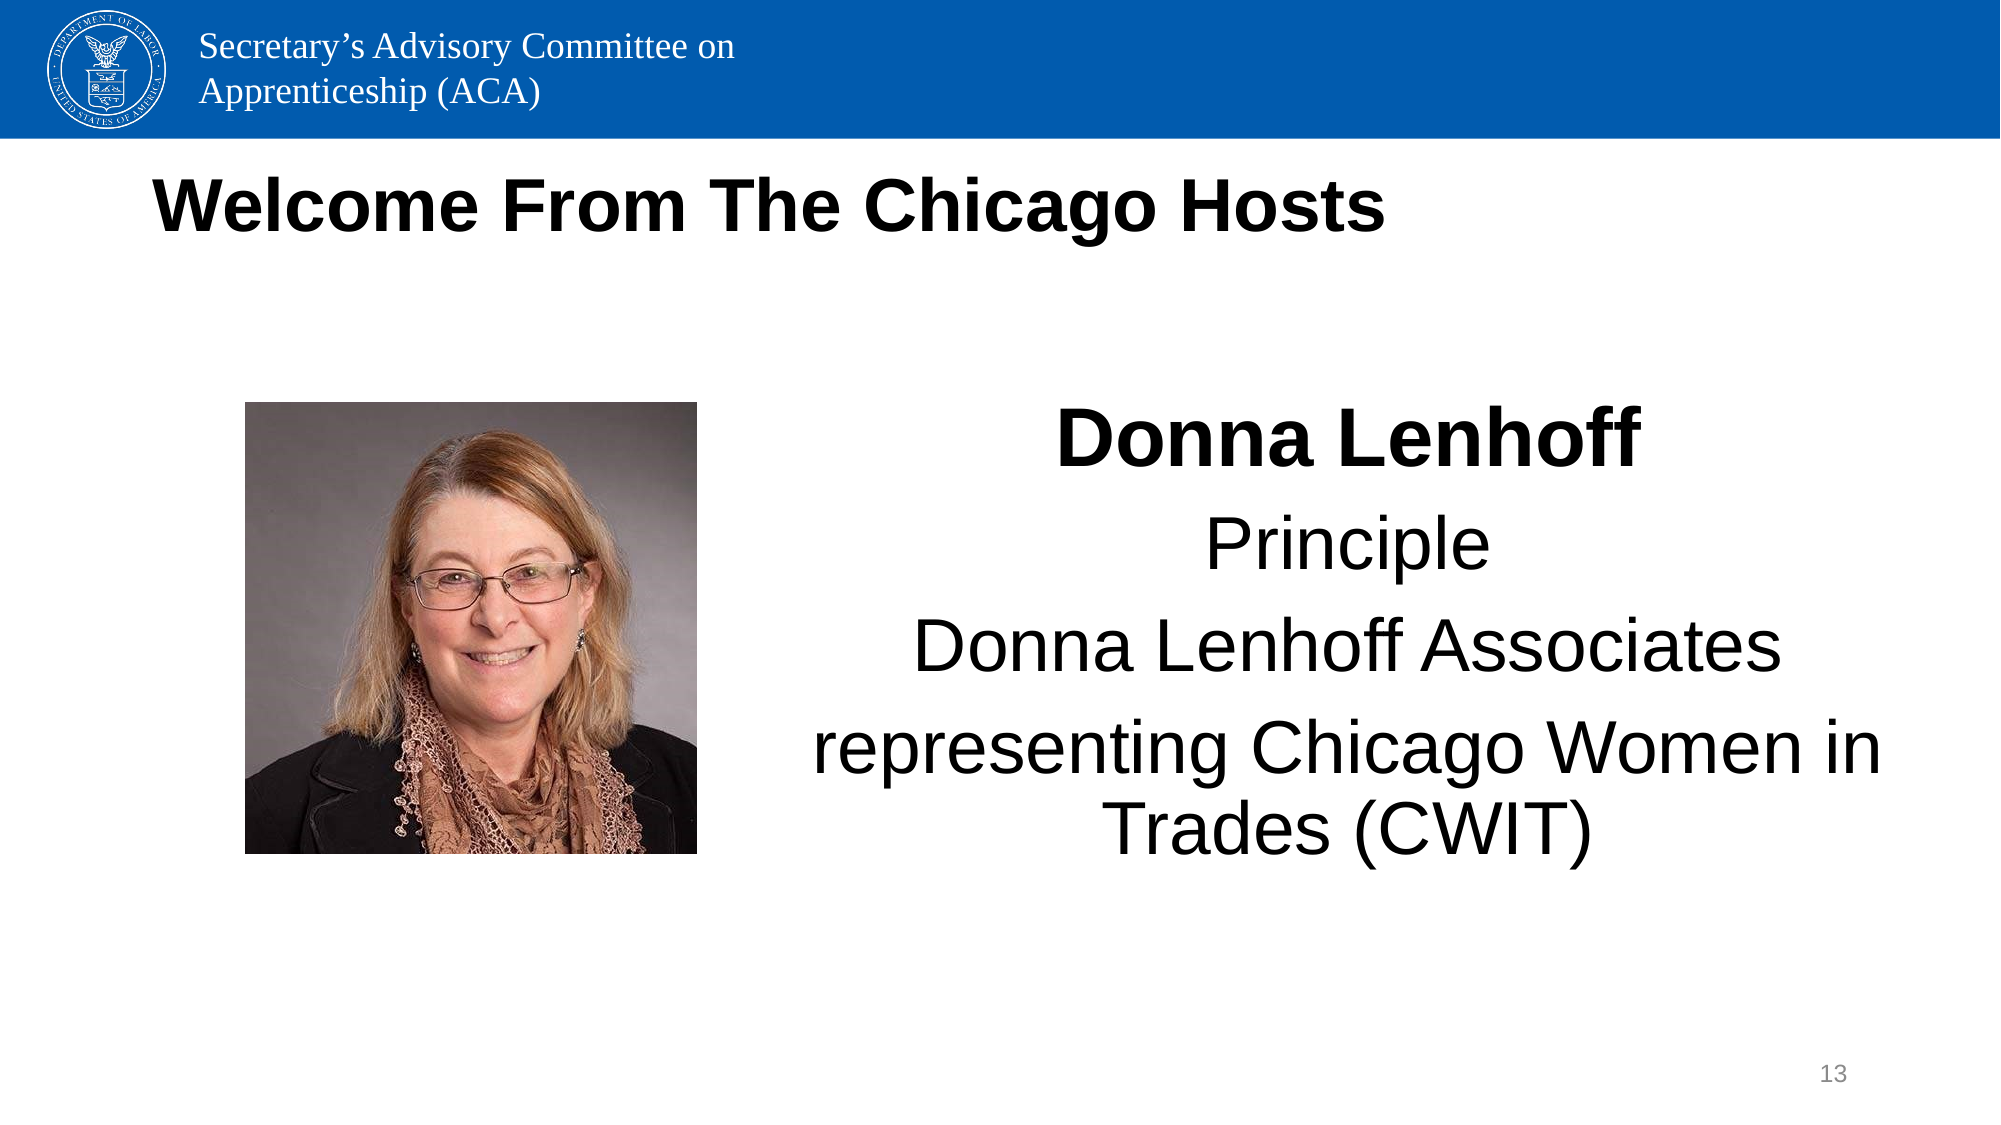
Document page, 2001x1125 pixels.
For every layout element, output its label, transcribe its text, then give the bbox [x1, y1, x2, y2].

picture [47, 10, 166, 129]
picture [245, 402, 697, 854]
text_box Welcome From The Chicago Hosts [137, 158, 1863, 278]
text_box Donna Lenhoff Principle Donna Lenhoff Associates representing Chicago Women in Trades (CWIT) [696, 386, 2000, 1012]
slide_number 13 [1412, 1042, 1863, 1103]
